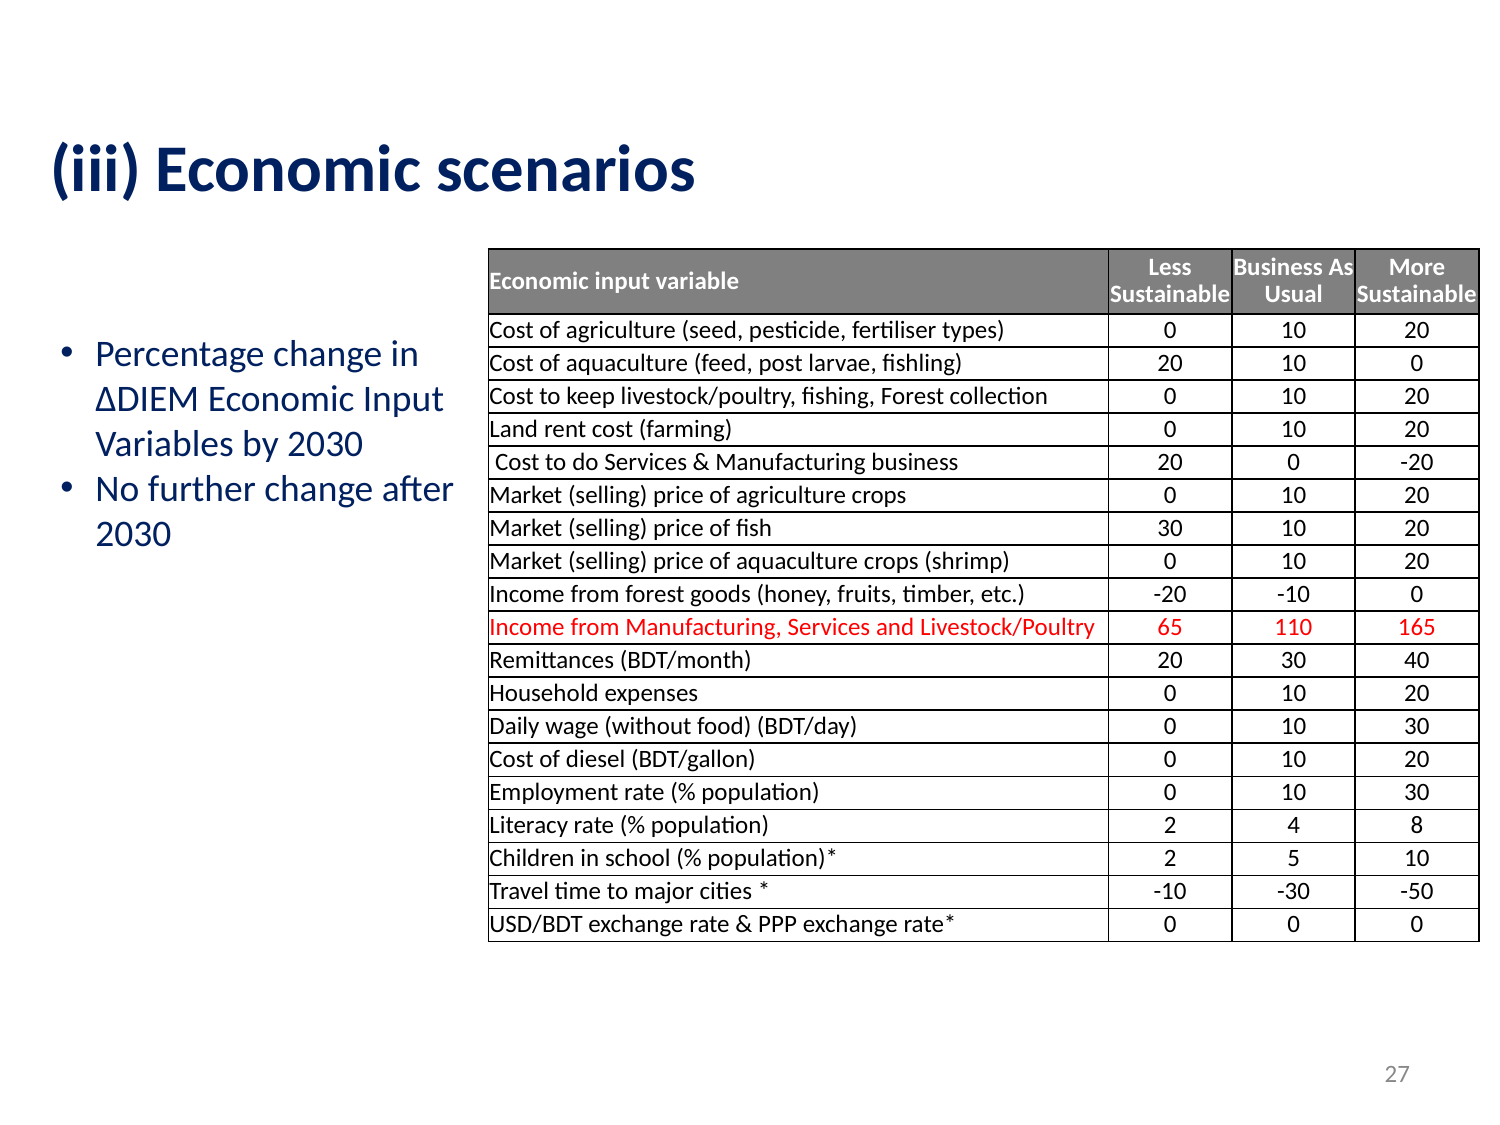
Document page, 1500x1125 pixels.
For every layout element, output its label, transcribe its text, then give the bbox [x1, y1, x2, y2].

table_cell Income from Manufacturing, Services and Livestock/Poultry [489, 612, 1108, 643]
table_cell 0 [1109, 414, 1231, 445]
table_cell Travel time to major cities * [489, 876, 1108, 908]
table_cell -30 [1233, 876, 1354, 908]
table_cell 5 [1233, 843, 1354, 875]
table_cell Income from forest goods (honey, fruits, timber, etc.) [489, 579, 1108, 610]
table_header Business As Usual [1233, 250, 1354, 313]
table_cell Cost of agriculture (seed, pesticide, fertiliser types) [489, 315, 1108, 346]
table_cell USD/BDT exchange rate & PPP exchange rate* [489, 909, 1108, 941]
table_cell Children in school (% population)* [489, 843, 1108, 875]
table_cell 65 [1109, 612, 1231, 643]
text_box Percentage change in ΔDIEM Economic Input Variables by 2030 No further change after 2030 [45, 321, 488, 562]
table_header Less Sustainable [1109, 250, 1231, 313]
table_cell 10 [1233, 711, 1354, 742]
table_header Economic input variable [489, 250, 1108, 313]
table_cell 20 [1109, 645, 1231, 676]
text_box (iii) Economic scenarios [45, 131, 1133, 199]
table_cell 20 [1356, 414, 1478, 445]
table_cell Market (selling) price of agriculture crops [489, 480, 1108, 511]
table_header More Sustainable [1356, 250, 1478, 313]
table_cell 8 [1356, 810, 1478, 842]
table_cell Cost to keep livestock/poultry, fishing, Forest collection [489, 381, 1108, 412]
table_cell 10 [1233, 315, 1354, 346]
table_cell 0 [1356, 579, 1478, 610]
table_cell 10 [1233, 546, 1354, 577]
table_cell Cost of diesel (BDT/gallon) [489, 744, 1108, 776]
table_cell 0 [1109, 381, 1231, 412]
table_cell 2 [1109, 810, 1231, 842]
table_cell 110 [1233, 612, 1354, 643]
table_cell 0 [1356, 348, 1478, 379]
table_cell 10 [1233, 744, 1354, 776]
table_cell Market (selling) price of aquaculture crops (shrimp) [489, 546, 1108, 577]
table_cell Land rent cost (farming) [489, 414, 1108, 445]
table_cell 20 [1356, 678, 1478, 709]
table_cell 0 [1109, 678, 1231, 709]
table_cell 10 [1356, 843, 1478, 875]
table_cell 0 [1233, 909, 1354, 941]
table_cell -10 [1109, 876, 1231, 908]
table_cell 4 [1233, 810, 1354, 842]
table_cell 10 [1233, 414, 1354, 445]
table_cell 0 [1109, 711, 1231, 742]
table_cell 0 [1109, 777, 1231, 809]
table_cell -50 [1356, 876, 1478, 908]
table_cell 30 [1233, 645, 1354, 676]
table_cell 0 [1109, 909, 1231, 941]
table_cell 165 [1356, 612, 1478, 643]
table_cell Market (selling) price of fish [489, 513, 1108, 544]
table_cell 20 [1356, 546, 1478, 577]
table_cell -10 [1233, 579, 1354, 610]
table_cell 20 [1356, 480, 1478, 511]
table_cell 20 [1109, 348, 1231, 379]
table_cell 20 [1356, 315, 1478, 346]
table_cell Cost to do Services & Manufacturing business [489, 447, 1108, 478]
table_cell 20 [1356, 513, 1478, 544]
table_cell 20 [1109, 447, 1231, 478]
table_cell 40 [1356, 645, 1478, 676]
table_cell 0 [1109, 480, 1231, 511]
table_cell 10 [1233, 513, 1354, 544]
table_cell Household expenses [489, 678, 1108, 709]
table_cell Remittances (BDT/month) [489, 645, 1108, 676]
table_cell 10 [1233, 480, 1354, 511]
table_cell 30 [1356, 777, 1478, 809]
table_cell 10 [1233, 348, 1354, 379]
table_cell 30 [1356, 711, 1478, 742]
table_cell 2 [1109, 843, 1231, 875]
table_cell 0 [1233, 447, 1354, 478]
table_cell 0 [1109, 744, 1231, 776]
table_cell Employment rate (% population) [489, 777, 1108, 809]
slide_number 27 [1074, 1042, 1425, 1103]
table_cell 10 [1233, 777, 1354, 809]
table_cell 20 [1356, 744, 1478, 776]
table_cell 0 [1109, 315, 1231, 346]
table_cell -20 [1356, 447, 1478, 478]
table_cell -20 [1109, 579, 1231, 610]
table_cell 10 [1233, 381, 1354, 412]
table_cell Literacy rate (% population) [489, 810, 1108, 842]
table_cell 20 [1356, 381, 1478, 412]
table_cell Daily wage (without food) (BDT/day) [489, 711, 1108, 742]
table_cell 10 [1233, 678, 1354, 709]
table_cell 30 [1109, 513, 1231, 544]
table_cell Cost of aquaculture (feed, post larvae, fishling) [489, 348, 1108, 379]
table_cell 0 [1109, 546, 1231, 577]
table_cell 0 [1356, 909, 1478, 941]
